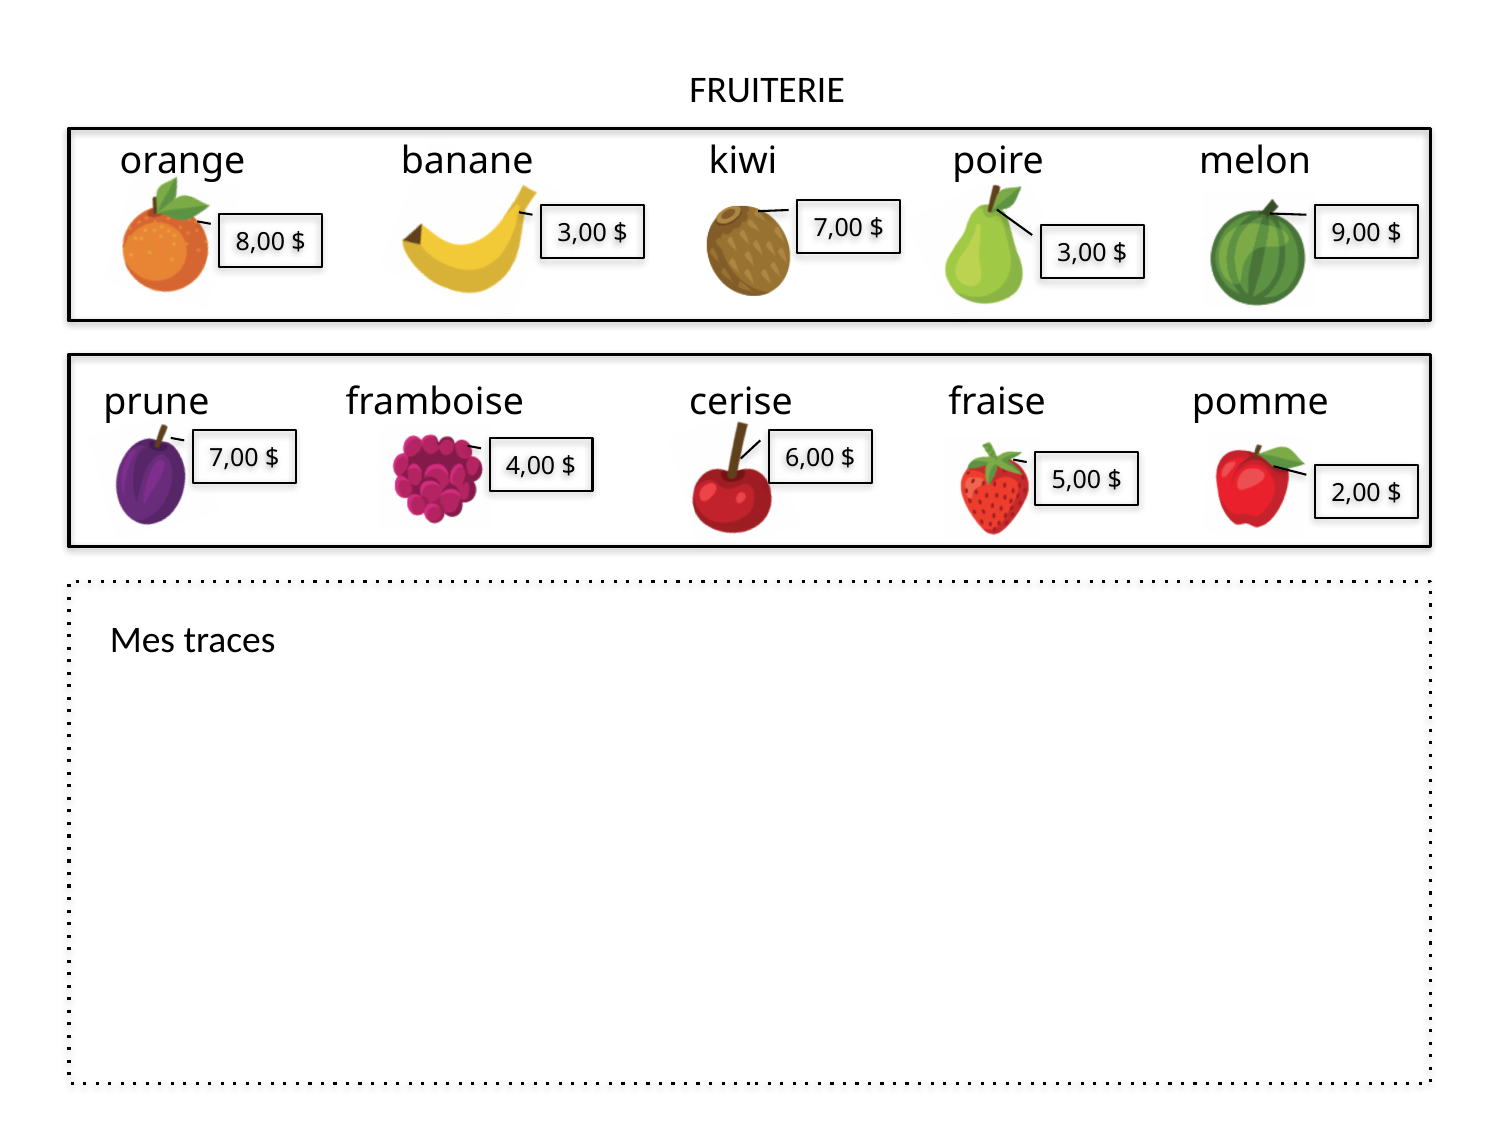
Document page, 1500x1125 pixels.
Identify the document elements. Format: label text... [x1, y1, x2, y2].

picture [383, 420, 487, 534]
text_box 6,00 $ [796, 430, 873, 484]
text_box 7,00 $ [213, 430, 297, 484]
text_box FRUITERIE [674, 58, 860, 118]
text_box [68, 580, 1431, 1084]
text_box 3,00 $ [1051, 224, 1144, 279]
text_box 3,00 $ [546, 204, 645, 259]
text_box 5,00 $ [1049, 451, 1139, 506]
picture [100, 420, 208, 527]
picture [108, 180, 237, 287]
picture [1204, 434, 1308, 535]
picture [940, 439, 1044, 537]
text_box Mes traces [94, 607, 291, 667]
text_box 9,00 $ [1321, 204, 1419, 259]
picture [400, 158, 541, 301]
text_box 4,00 $ [490, 438, 593, 492]
text_box 7,00 $ [801, 199, 901, 254]
picture [1200, 193, 1317, 307]
text_box [68, 127, 1431, 322]
picture [697, 195, 798, 308]
text_box orange banane kiwi poire melon [104, 128, 1444, 188]
picture [672, 428, 794, 532]
text_box prune framboise cerise fraise pomme [88, 369, 1428, 430]
text_box 8,00 $ [241, 213, 323, 268]
picture [929, 183, 1047, 311]
text_box [68, 353, 1431, 548]
picture [700, 548, 714, 552]
text_box 2,00 $ [1314, 464, 1419, 519]
